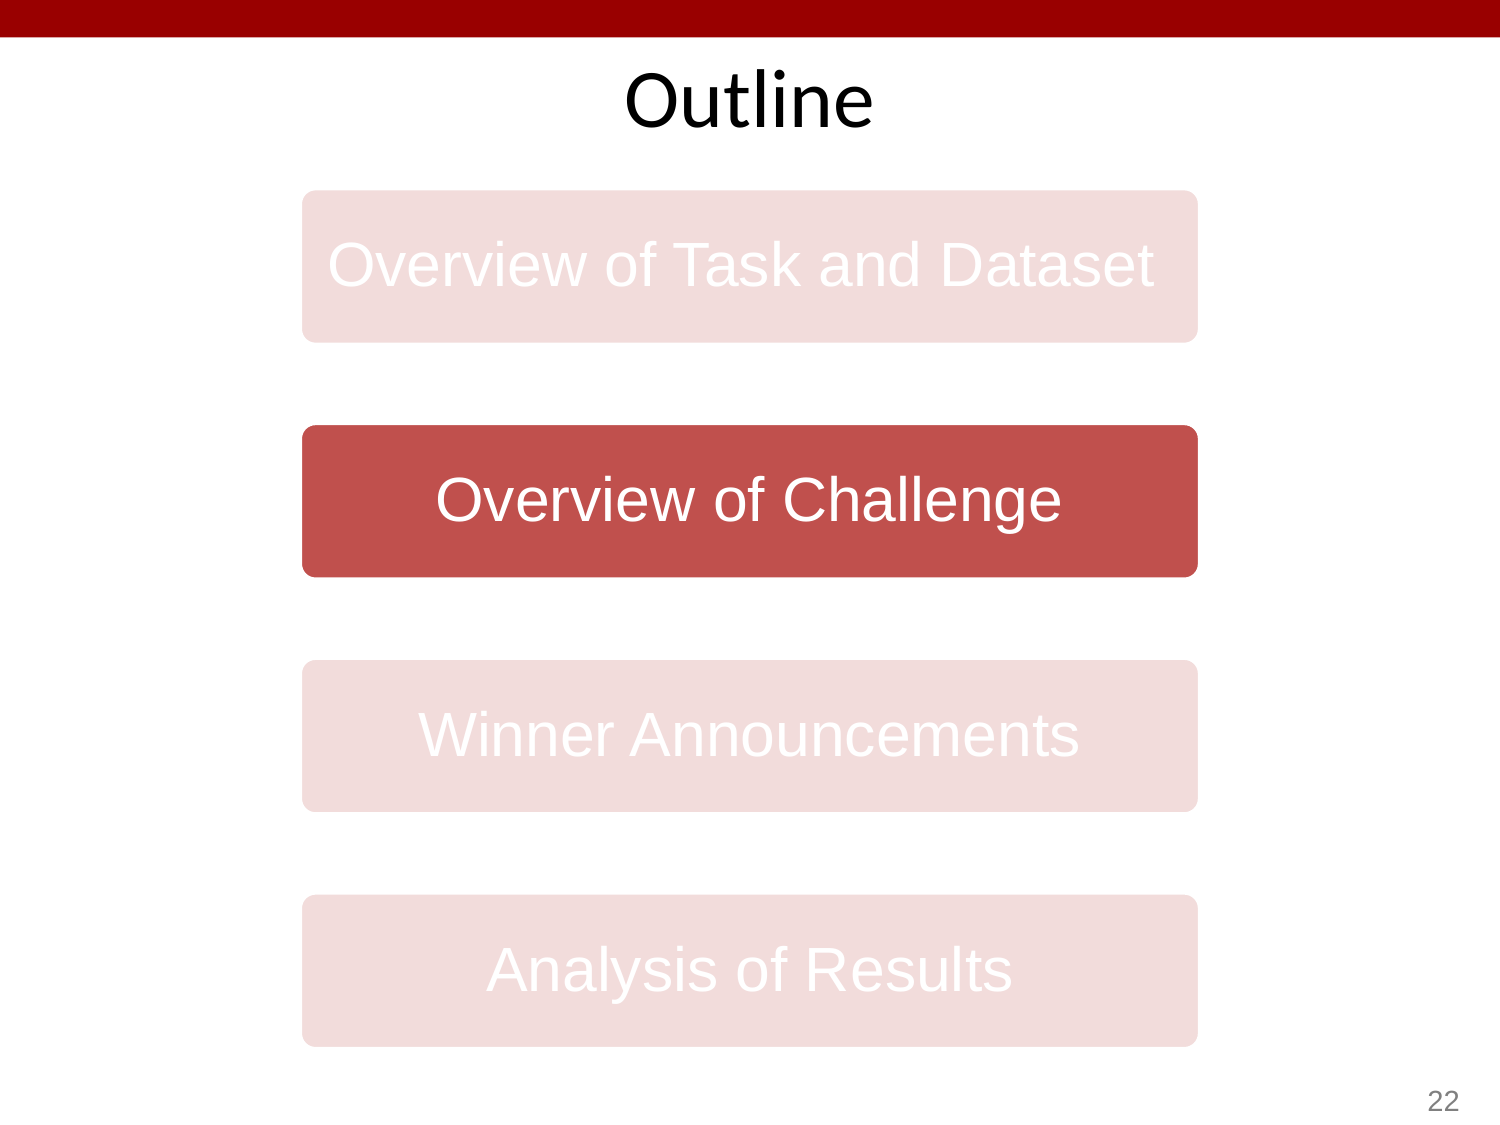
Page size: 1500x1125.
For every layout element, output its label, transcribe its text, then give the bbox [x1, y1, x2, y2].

text_box Overview of Challenge [297, 420, 1203, 582]
title Outline [112, 37, 1388, 151]
text_box [238, 639, 1262, 1077]
slide_number 22 [1162, 1049, 1476, 1125]
text_box [263, 163, 1287, 355]
